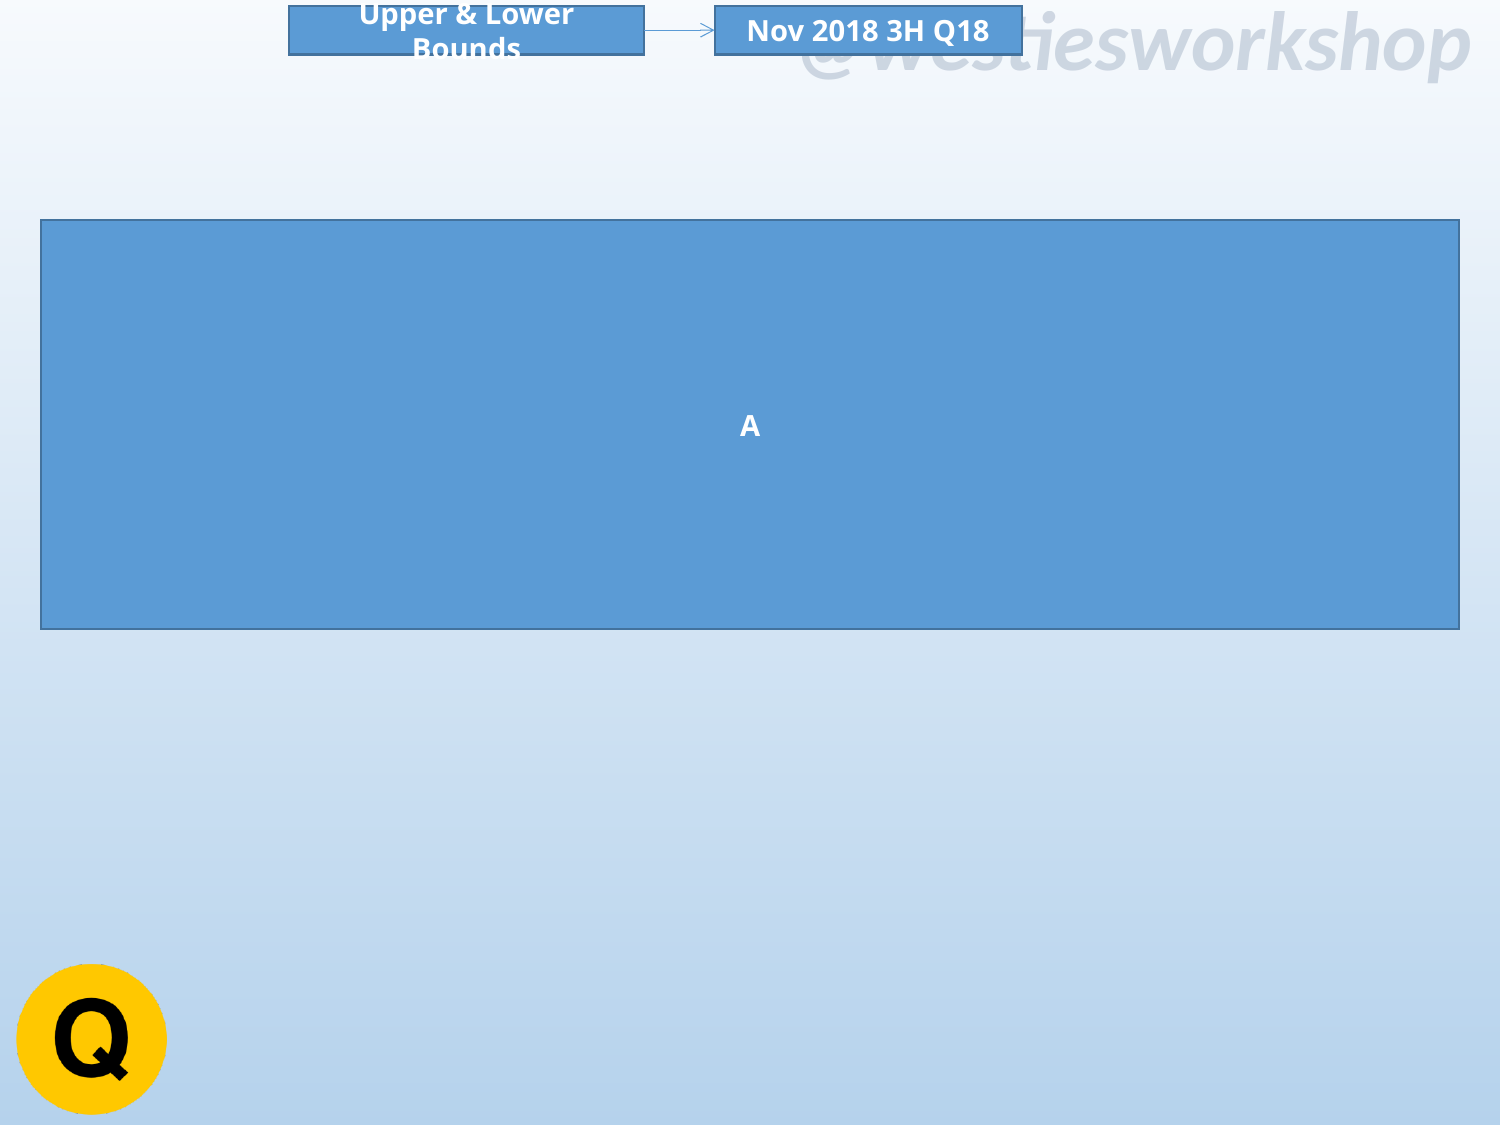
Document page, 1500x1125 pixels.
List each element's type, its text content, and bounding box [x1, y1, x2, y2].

picture [41, 219, 1459, 630]
text_box Upper & Lower Bounds [288, 5, 645, 56]
picture [0, 940, 191, 1125]
text_box Nov 2018 3H Q18 [714, 5, 1023, 56]
